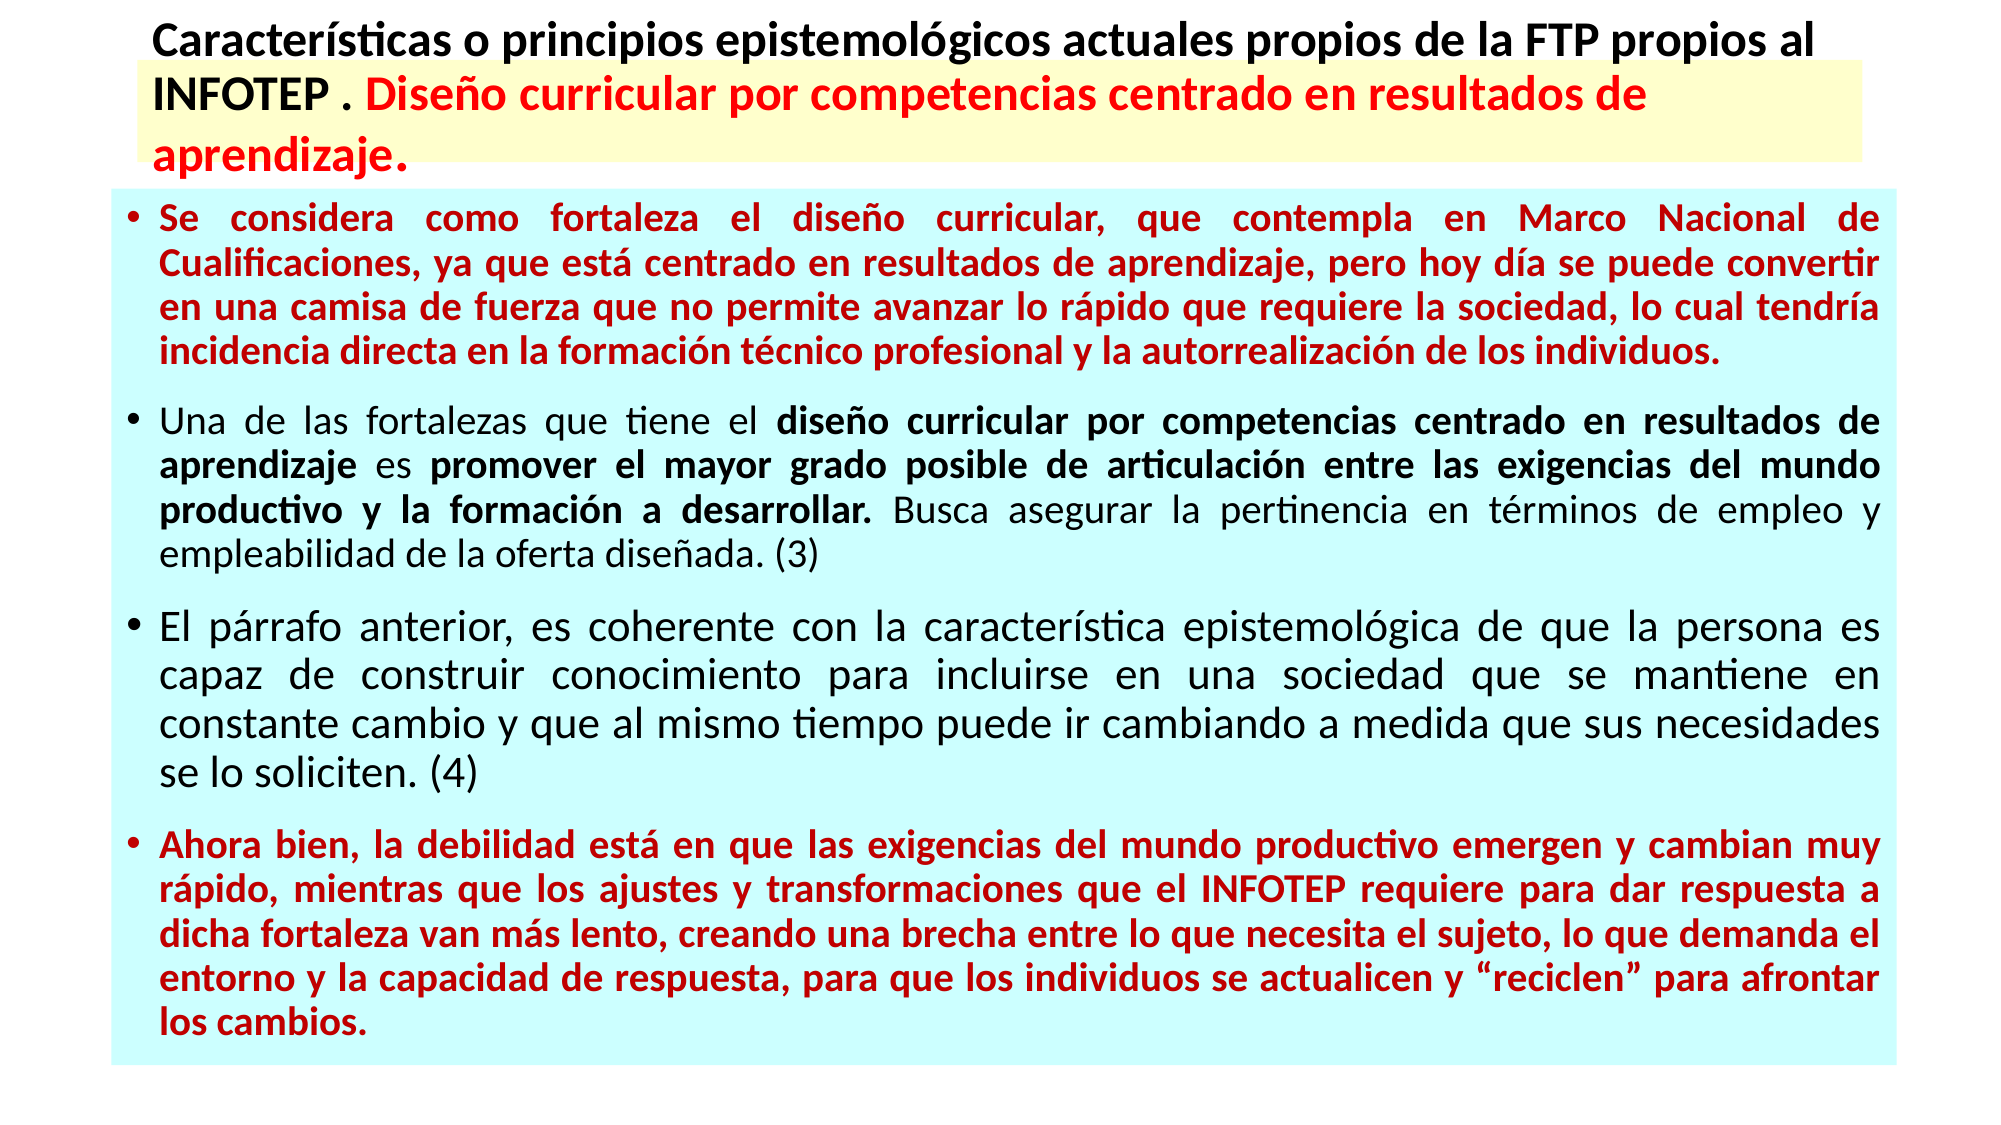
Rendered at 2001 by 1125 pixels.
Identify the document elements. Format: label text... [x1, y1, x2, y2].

list Se considera como fortaleza el diseño curricular, que contempla en Marco Nacional de Cualificaciones, ya que está centrado en resultados de aprendizaje, pero hoy día se puede convertir en una camisa de fuerza que no permite avanzar lo rápido que requiere la sociedad, lo cual tendría incidencia directa en la formación técnico profesional y la autorrealización de los individuos. Una de las fortalezas que tiene el diseño curricular por competencias centrado en resultados de aprendizaje es promover el mayor grado posible de articulación entre las exigencias del mundo productivo y la formación a desarrollar. Busca asegurar la pertinencia en términos de empleo y empleabilidad de la oferta diseñada. (3) El párrafo anterior, es coherente con la característica epistemológica de que la persona es capaz de construir conocimiento para incluirse en una sociedad que se mantiene en constante cambio y que al mismo tiempo puede ir cambiando a medida que sus necesidades se lo soliciten. (4) Ahora bien, la debilidad está en que las exigencias del mundo productivo emergen y cambian muy rápido, mientras que los ajustes y transformaciones que el INFOTEP requiere para dar respuesta a dicha fortaleza van más lento, creando una brecha entre lo que necesita el sujeto, lo que demanda el entorno y la capacidad de respuesta, para que los individuos se actualicen y “reciclen” para afrontar los cambios. [111, 188, 1897, 1066]
title Características o principios epistemológicos actuales propios de la FTP propios al INFOTEP . Diseño curricular por competencias centrado en resultados de aprendizaje. [137, 59, 1863, 163]
